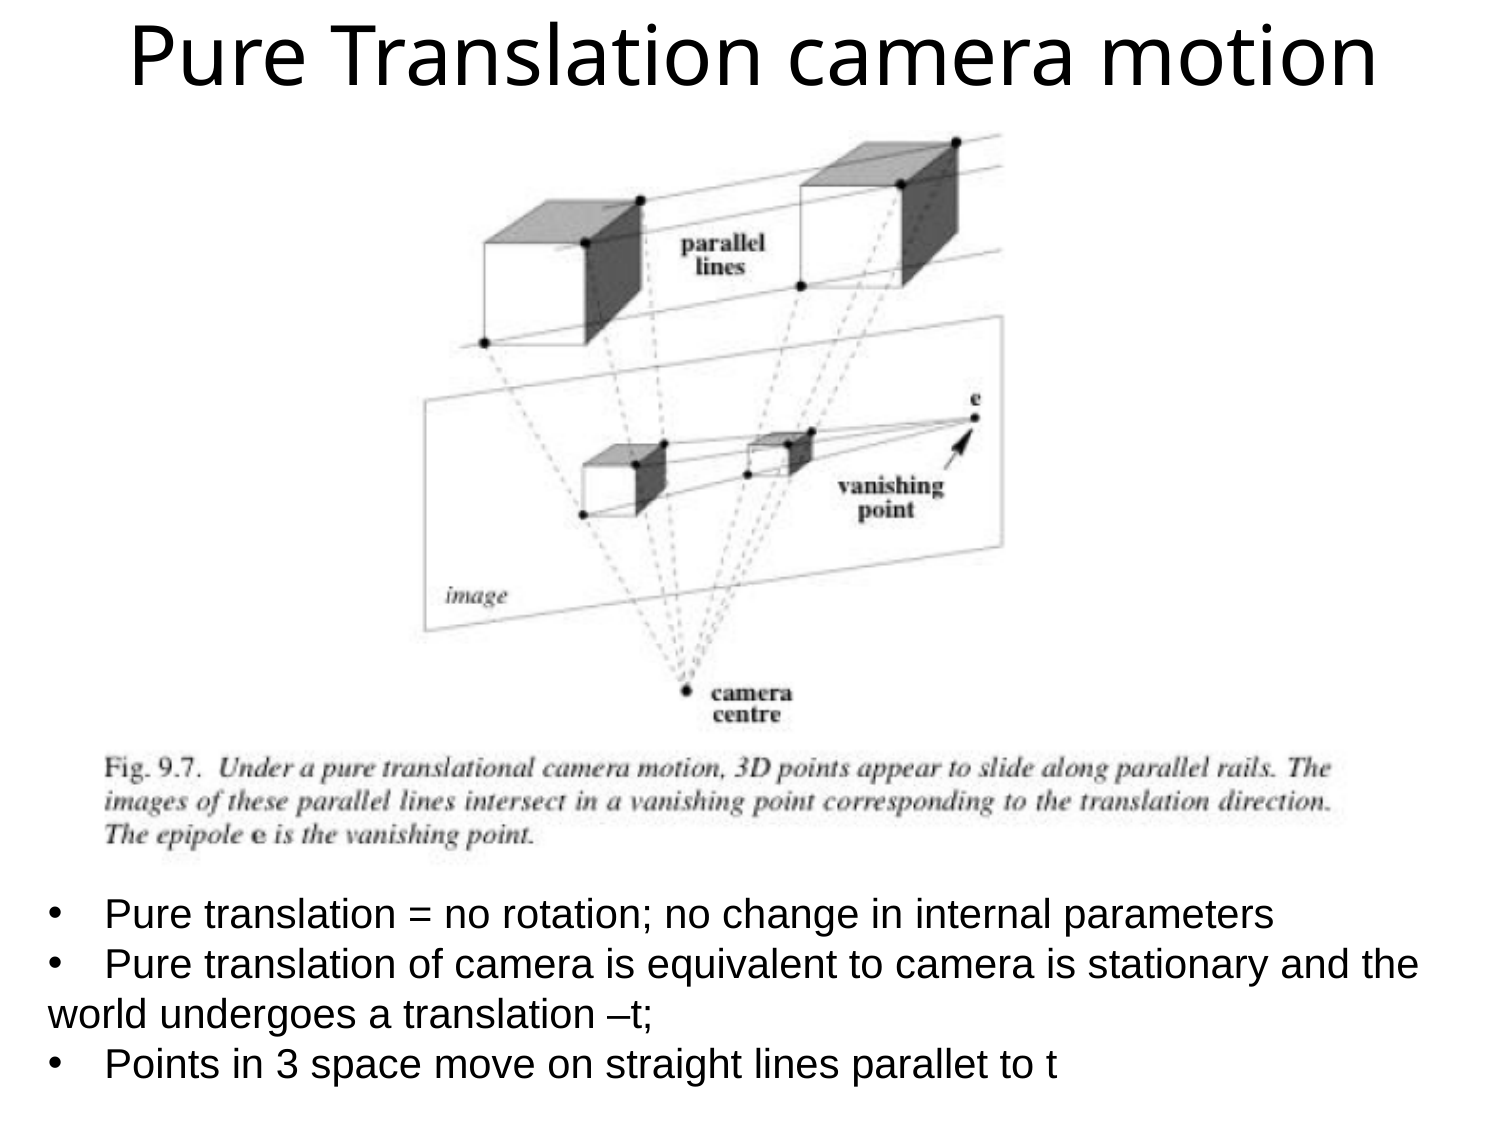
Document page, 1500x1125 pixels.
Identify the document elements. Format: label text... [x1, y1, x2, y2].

text_box Pure translation = no rotation; no change in internal parameters Pure translation of camera is equivalent to camera is stationary and the world undergoes a translation –t; Points in 3 space move on straight lines parallet to t [33, 888, 1447, 1095]
title Pure Translation camera motion [0, 0, 1500, 129]
picture [0, 130, 1500, 880]
